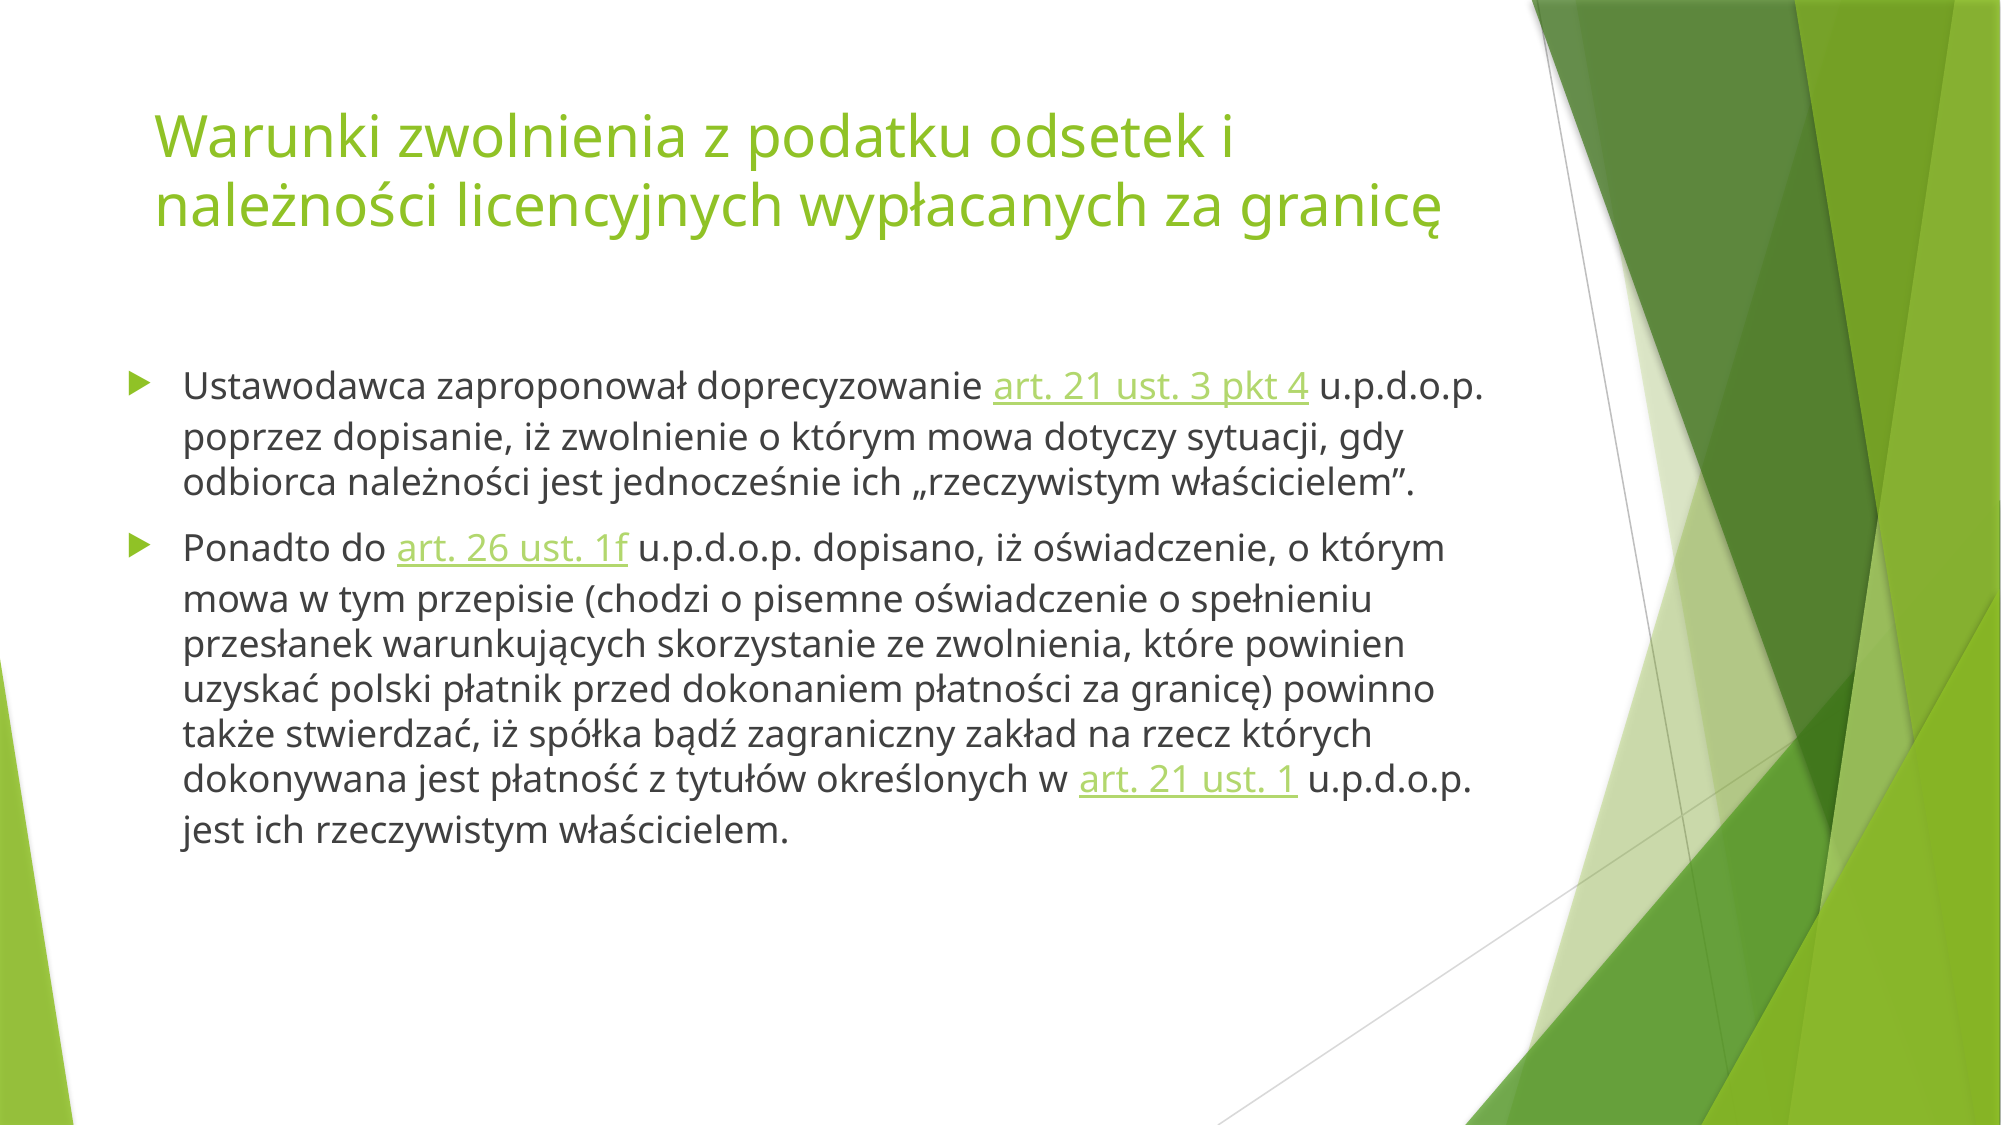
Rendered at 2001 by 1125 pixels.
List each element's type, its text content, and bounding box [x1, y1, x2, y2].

title Warunki zwolnienia z podatku odsetek i należności licencyjnych wypłacanych za granicę [139, 91, 1550, 308]
list Ustawodawca zaproponował doprecyzowanie art. 21 ust. 3 pkt 4 u.p.d.o.p. poprzez dopisanie, iż zwolnienie o którym mowa dotyczy sytuacji, gdy odbiorca należności jest jednocześnie ich „rzeczywistym właścicielem”. Ponadto do art. 26 ust. 1f u.p.d.o.p. dopisano, iż oświadczenie, o którym mowa w tym przepisie (chodzi o pisemne oświadczenie o spełnieniu przesłanek warunkujących skorzystanie ze zwolnienia, które powinien uzyskać polski płatnik przed dokonaniem płatności za granicę) powinno także stwierdzać, iż spółka bądź zagraniczny zakład na rzecz których dokonywana jest płatność z tytułów określonych w art. 21 ust. 1 u.p.d.o.p. jest ich rzeczywistym właścicielem. [111, 354, 1522, 992]
